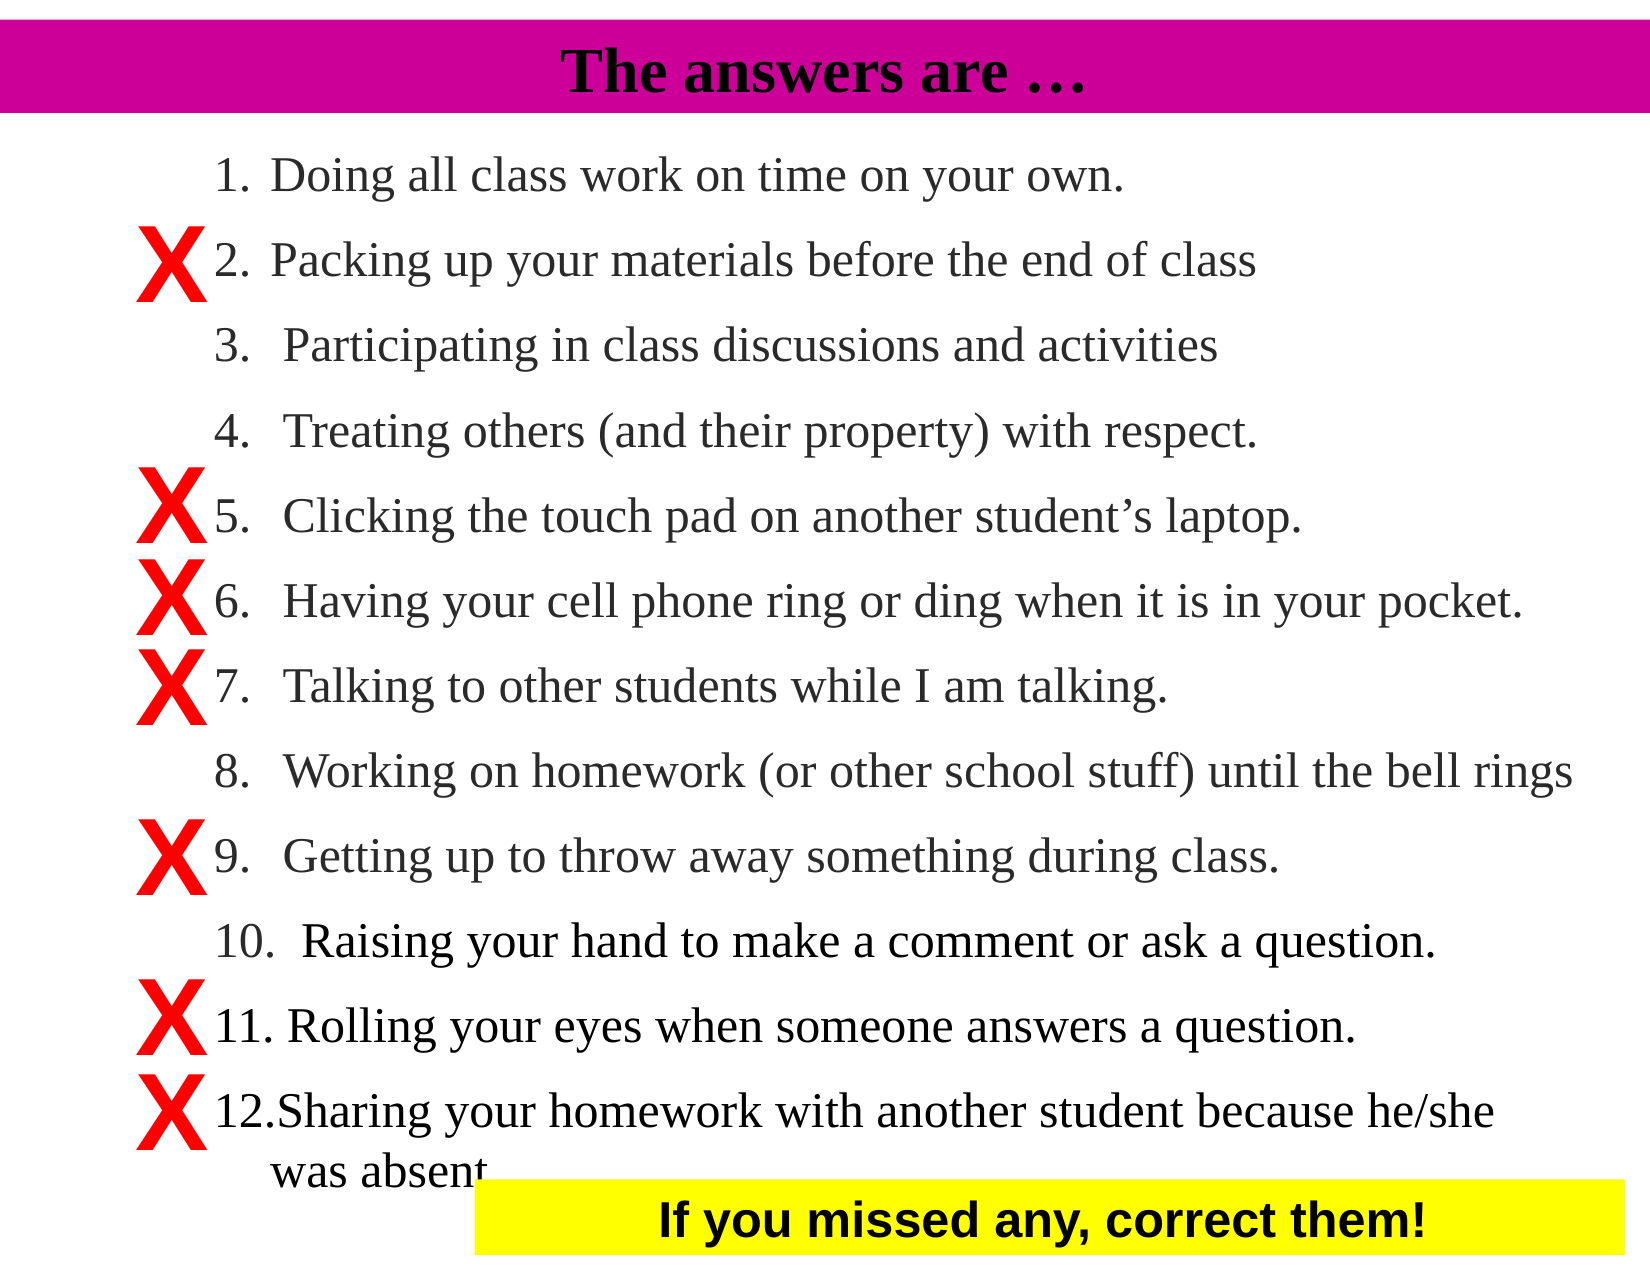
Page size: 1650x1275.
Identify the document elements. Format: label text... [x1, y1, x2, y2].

text_box X [89, 425, 168, 516]
text_box If you missed any, correct them! [474, 1179, 1625, 1256]
text_box Doing all class work on time on your own. Packing up your materials before the end of class Participating in class discussions and activities Treating others (and their property) with respect. Clicking the touch pad on another student’s laptop. Having your cell phone ring or ding when it is in your pocket. Talking to other students while I am talking. Working on homework (or other school stuff) until the bell rings Getting up to throw away something during class. Raising your hand to make a comment or ask a question. Rolling your eyes when someone answers a question. Sharing your homework with another student because he/she was absent. [168, 134, 1600, 1205]
text_box X [89, 777, 168, 926]
text_box X [89, 1032, 168, 1181]
text_box The answers are … [0, 19, 1650, 113]
text_box X [89, 937, 168, 1032]
text_box X [89, 607, 168, 756]
text_box X [89, 184, 168, 333]
text_box X [89, 516, 168, 607]
